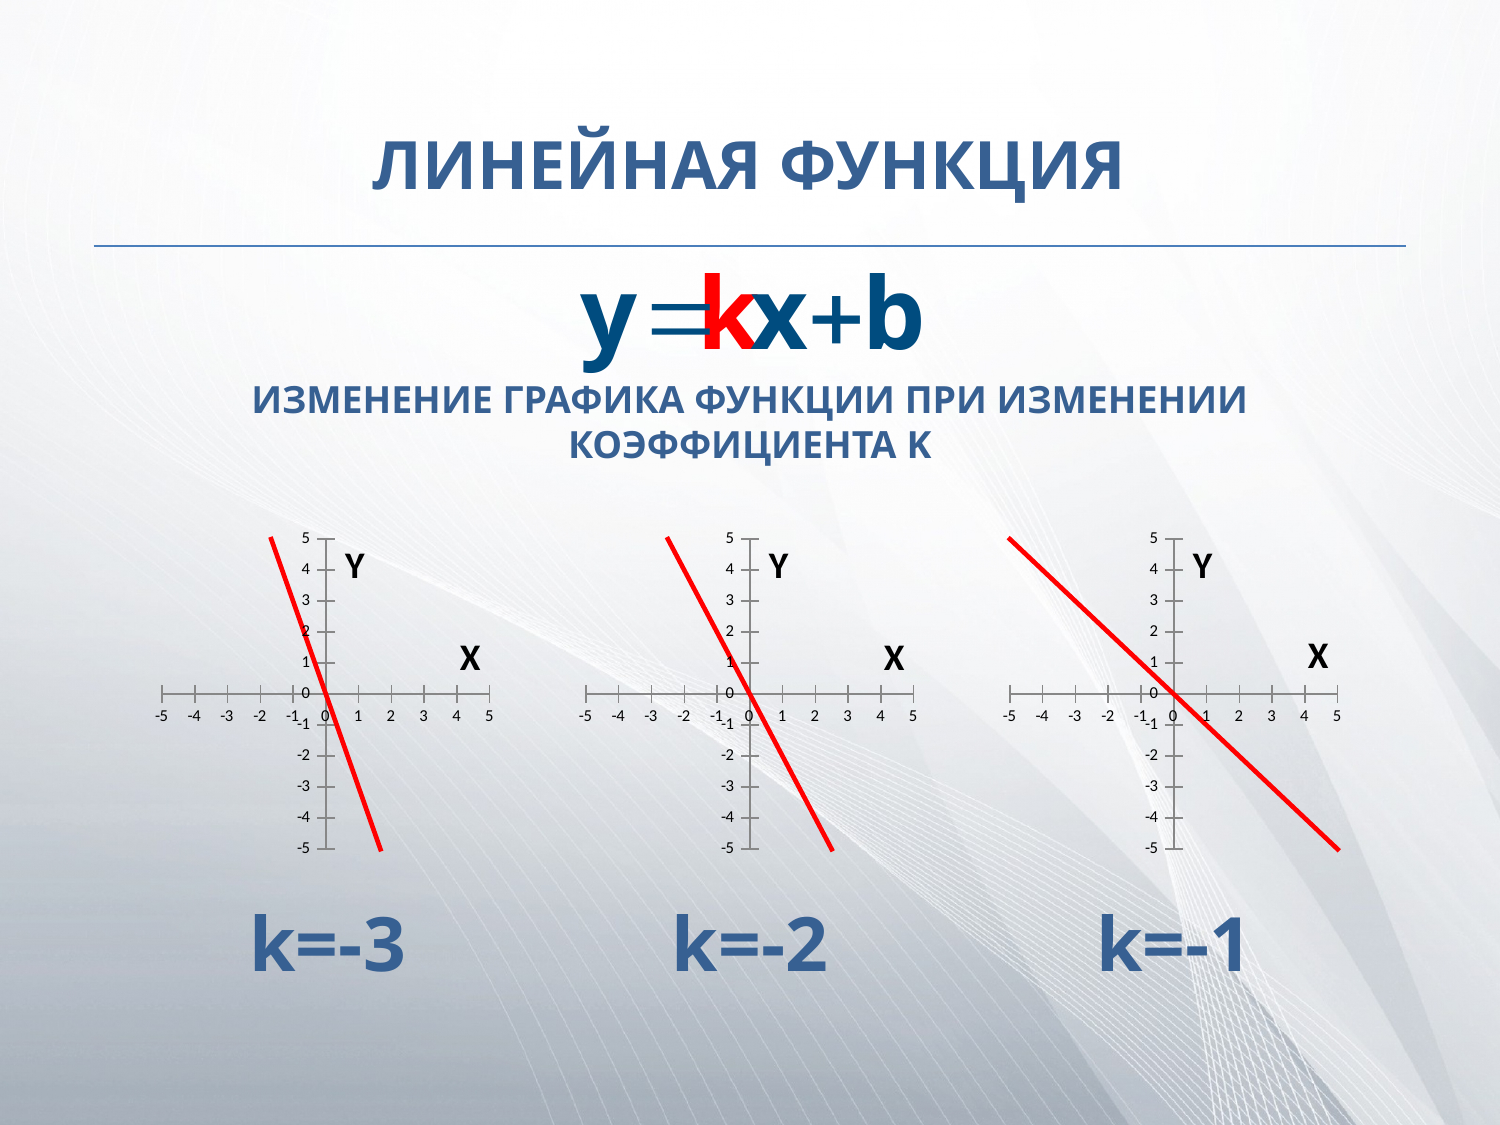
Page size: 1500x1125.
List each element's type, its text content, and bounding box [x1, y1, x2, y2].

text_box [574, 273, 926, 378]
chart [996, 506, 1352, 862]
text_box k=-1 [972, 900, 1377, 982]
chart [148, 506, 504, 862]
title ЛИНЕЙНАЯ ФУНКЦИЯ [75, 93, 1425, 233]
text_box k=-3 [125, 900, 530, 982]
text_box k=-2 [548, 900, 952, 982]
picture [0, 0, 1500, 1125]
chart [572, 506, 928, 862]
text_box ИЗМЕНЕНИЕ ГРАФИКА ФУНКЦИИ ПРИ ИЗМЕНЕНИИ КОЭФФИЦИЕНТА K [74, 380, 1425, 461]
